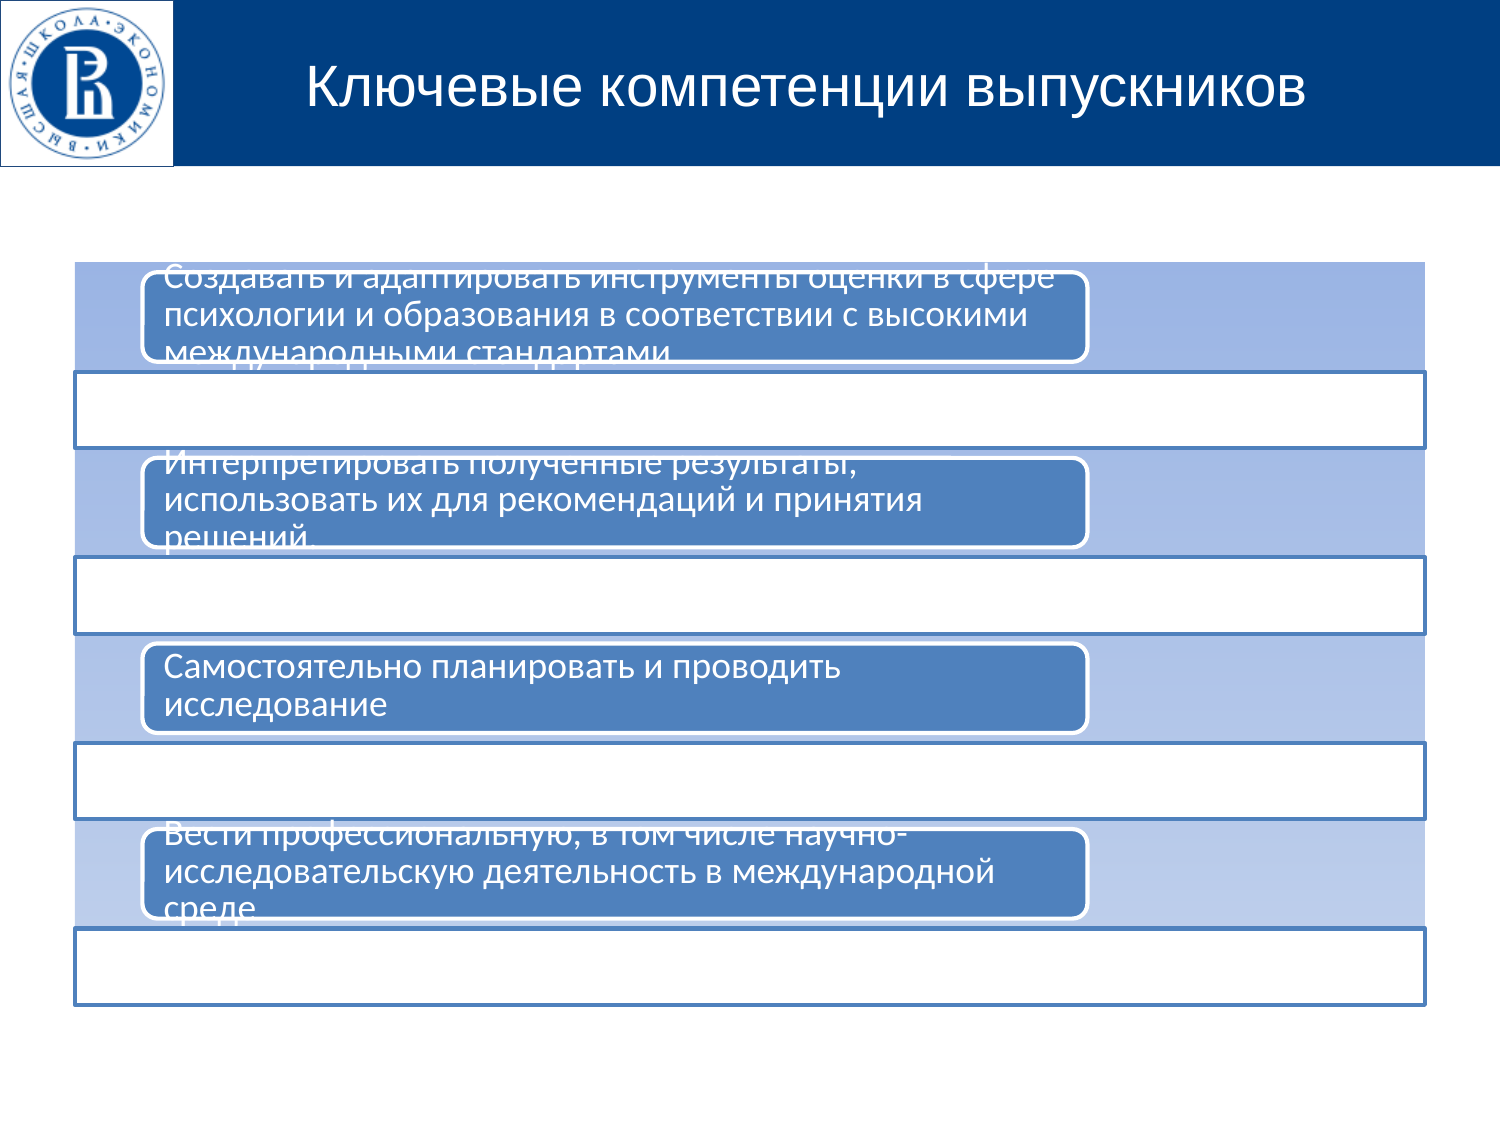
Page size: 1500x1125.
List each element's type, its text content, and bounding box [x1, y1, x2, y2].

picture [0, 0, 174, 167]
title Ключевые компетенции выпускников [175, 0, 1500, 167]
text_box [74, 262, 1426, 1006]
